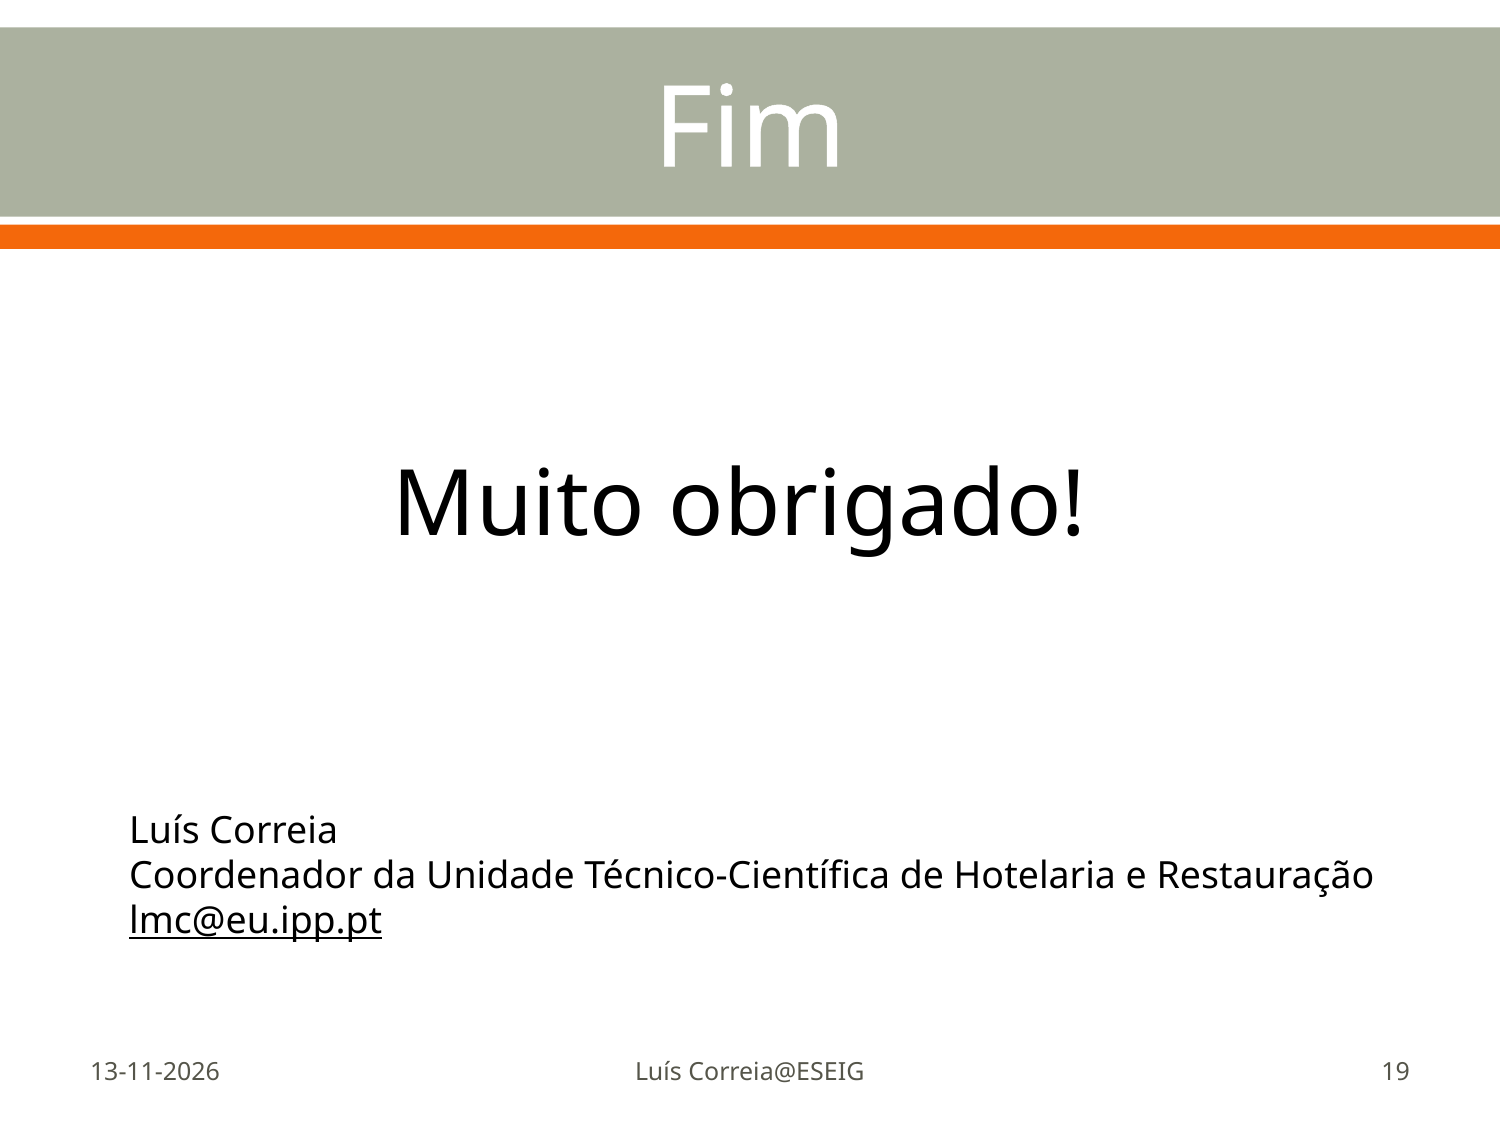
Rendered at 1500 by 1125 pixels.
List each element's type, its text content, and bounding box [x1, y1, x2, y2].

footer Luís Correia@ESEIG [512, 1042, 988, 1103]
title Fim [75, 29, 1425, 213]
text_box Luís Correia Coordenador da Unidade Técnico-Científica de Hotelaria e Restauração lmc@eu.ipp.pt [114, 798, 1391, 955]
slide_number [75, 1042, 425, 1103]
text_box Muito obrigado! [378, 436, 1103, 562]
slide_number 19 [1074, 1042, 1425, 1103]
